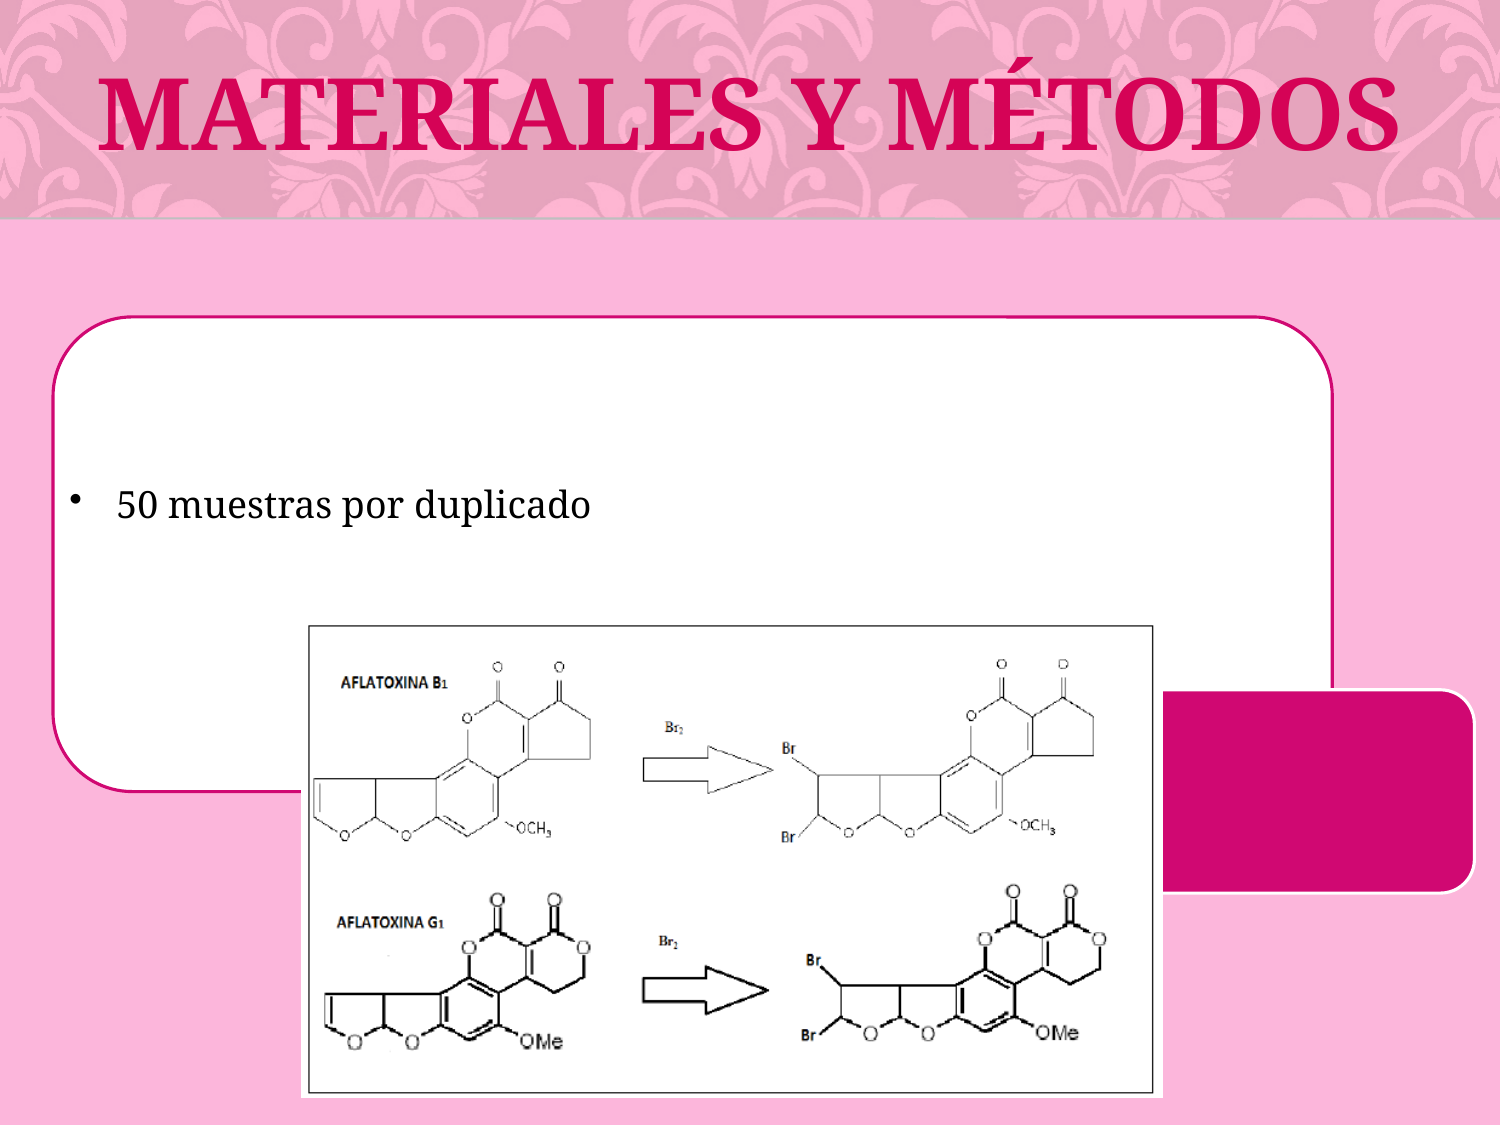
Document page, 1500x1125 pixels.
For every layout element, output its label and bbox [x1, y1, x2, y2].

text_box [52, 0, 1475, 894]
picture [300, 621, 1164, 1098]
